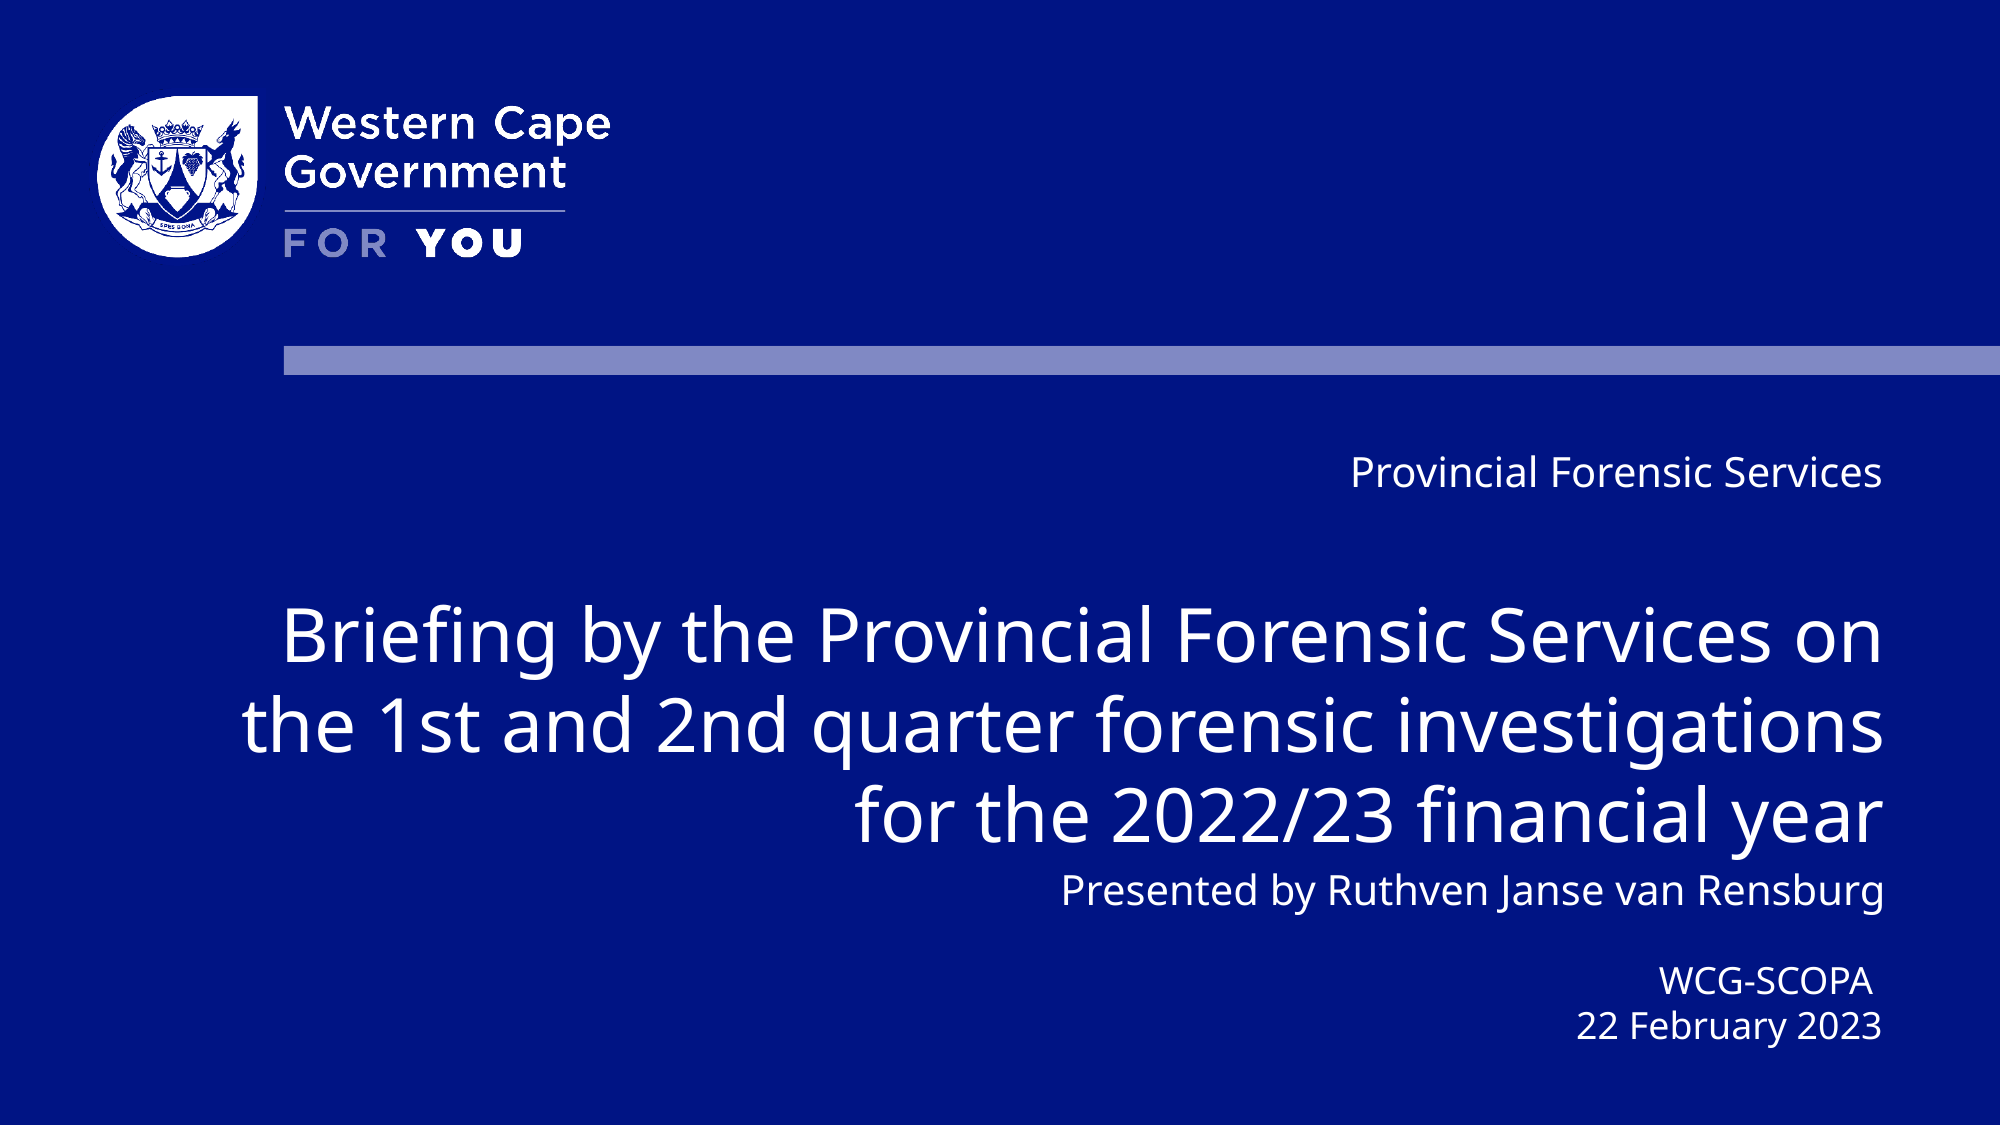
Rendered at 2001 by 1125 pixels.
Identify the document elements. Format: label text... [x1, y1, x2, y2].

picture [0, 0, 2000, 443]
text_box WCG-SCOPA 22 February 2023 [1269, 949, 1898, 1055]
text_box Provincial Forensic Services [1269, 438, 1898, 504]
subtitle Briefing by the Provincial Forensic Services on the 1st and 2nd quarter forensic investigations for the 2022/23 financial year Presented by Ruthven Janse van Rensburg [150, 578, 1898, 923]
